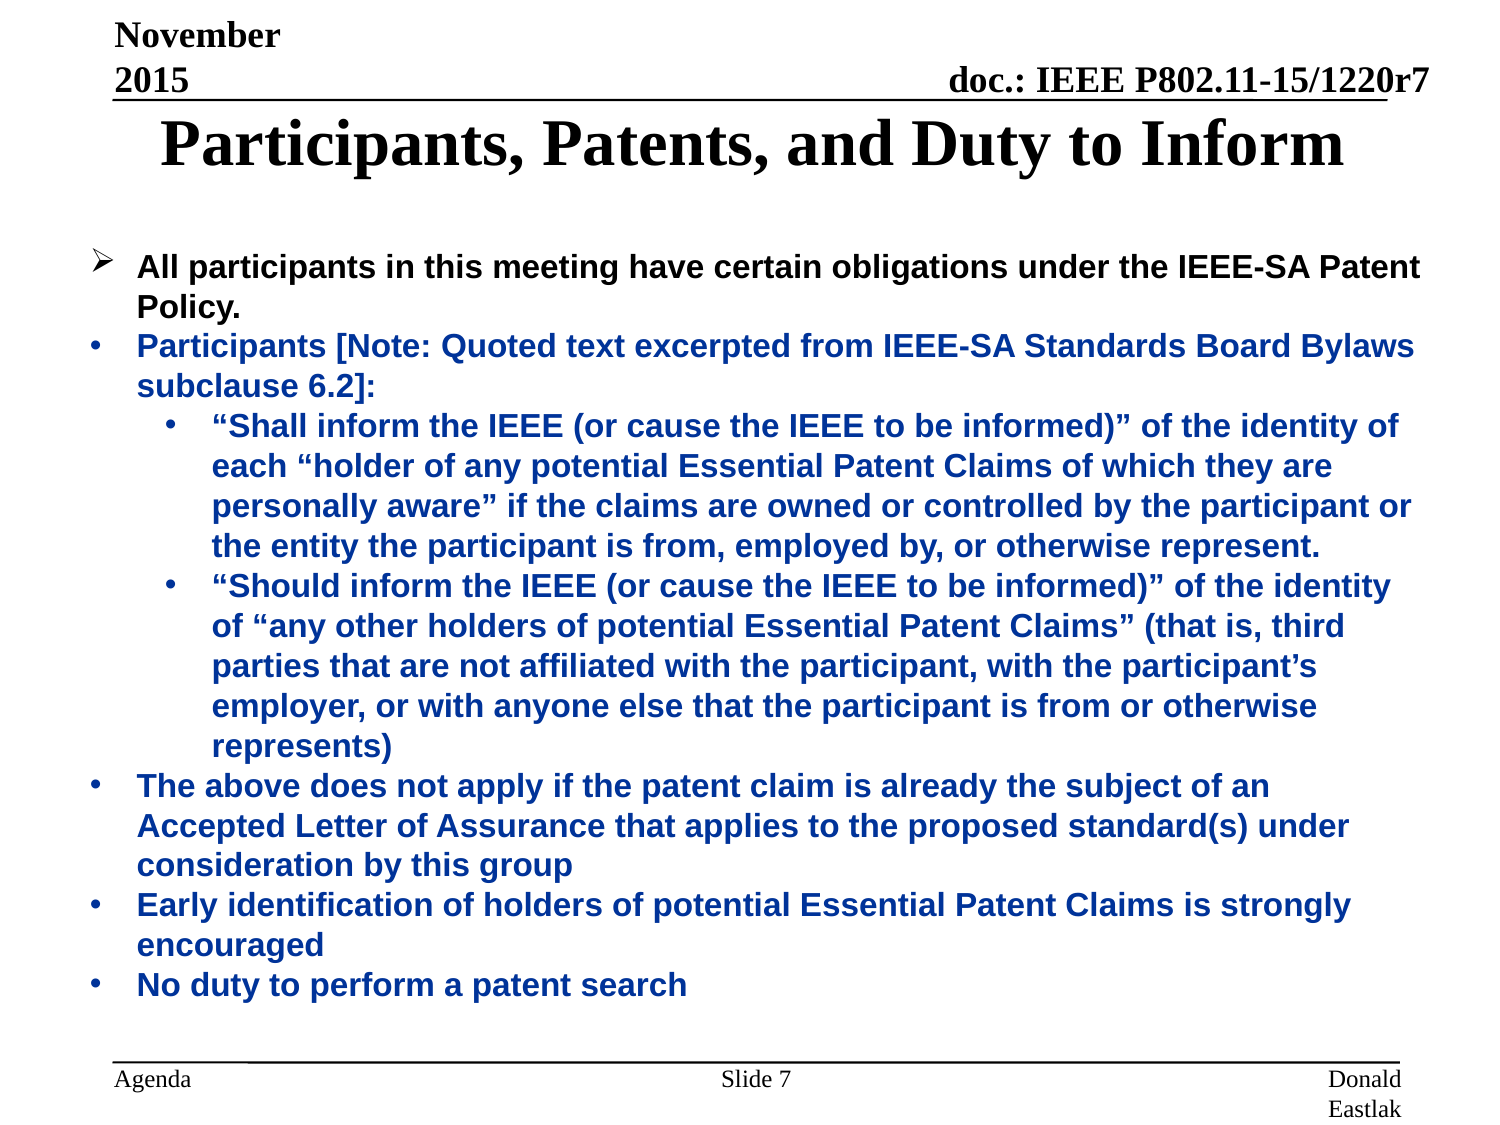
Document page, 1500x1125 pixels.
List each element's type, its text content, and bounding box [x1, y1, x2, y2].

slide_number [114, 54, 290, 100]
text_box [87, 37, 1438, 163]
slide_number Slide 7 [712, 1062, 800, 1093]
footer Donald Eastlake 3rd, Huawei Technologies [1325, 1062, 1402, 1093]
text_box All participants in this meeting have certain obligations under the IEEE-SA Patent Policy. Participants [Note: Quoted text excerpted from IEEE-SA Standards Board Bylaws subclause 6.2]: “Shall inform the IEEE (or cause the IEEE to be informed)” of the identity of each “holder of any potential Essential Patent Claims of which they are personally aware” if the claims are owned or controlled by the participant or the entity the participant is from, employed by, or otherwise represent. “Should inform the IEEE (or cause the IEEE to be informed)” of the identity of “any other holders of potential Essential Patent Claims” (that is, third parties that are not affiliated with the participant, with the participant’s employer, or with anyone else that the participant is from or otherwise represents) The above does not apply if the patent claim is already the subject of an Accepted Letter of Assurance that applies to the proposed standard(s) under consideration by this group Early identification of holders of potential Essential Patent Claims is strongly encouraged No duty to perform a patent search [74, 224, 1438, 1025]
title Participants, Patents, and Duty to Inform [59, 45, 1448, 233]
